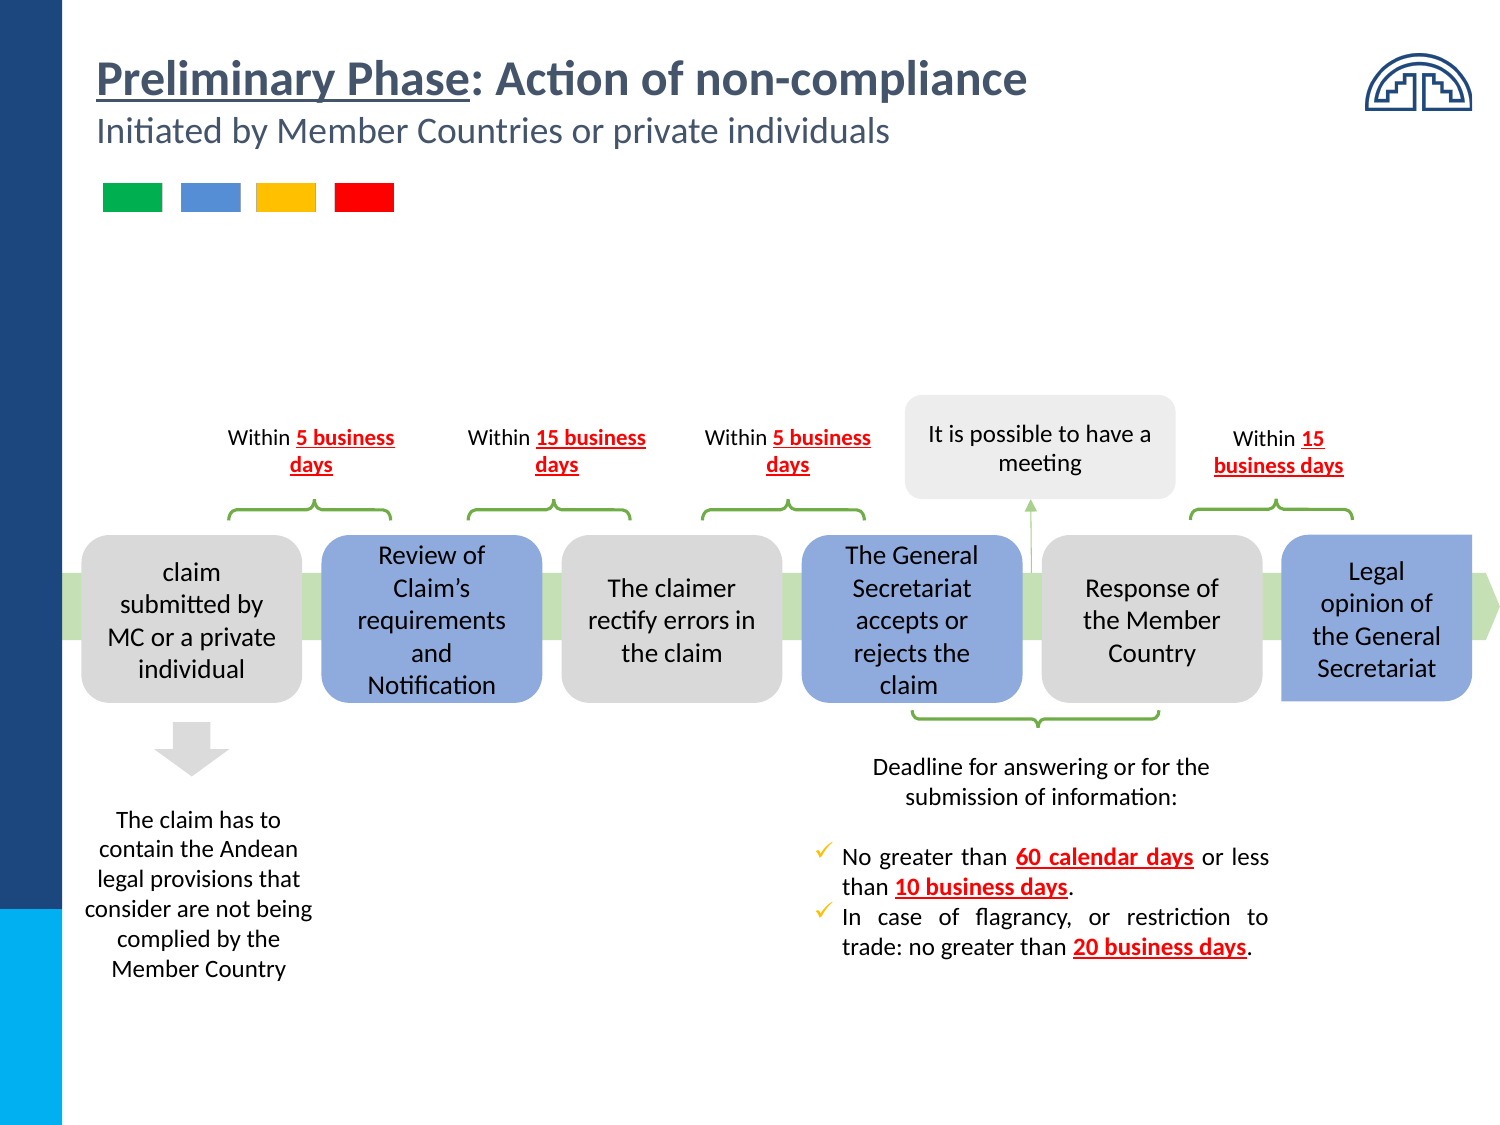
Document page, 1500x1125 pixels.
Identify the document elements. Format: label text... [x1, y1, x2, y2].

text_box [1024, 572, 1040, 641]
text_box The claim has to contain the Andean legal provisions that consider are not being complied by the Member Country [53, 777, 345, 1009]
text_box It is possible to have a meeting [903, 393, 1177, 501]
text_box [1474, 572, 1500, 641]
text_box claim submitted by MC or a private individual [80, 534, 304, 704]
text_box Deadline for answering or for the submission of information: No greater than 60 calendar days or less than 10 business days. In case of flagrancy, or restriction to trade: no greater than 20 business days. [785, 723, 1299, 988]
picture [1364, 53, 1473, 111]
text_box Within 5 business days [669, 414, 903, 486]
text_box [467, 499, 631, 521]
text_box The claimer rectify errors in the claim [560, 534, 784, 704]
text_box The General Secretariat accepts or rejects the claim [800, 534, 1024, 704]
text_box [911, 710, 1160, 723]
text_box [0, 0, 63, 909]
text_box Within 15 business days [430, 414, 677, 486]
text_box [544, 572, 560, 641]
picture [103, 183, 394, 212]
text_box [701, 499, 865, 521]
text_box Response of the Member Country [1040, 534, 1264, 704]
text_box Within 15 business days [1174, 415, 1384, 487]
text_box [228, 499, 392, 521]
text_box Legal opinion of the General Secretariat [1280, 533, 1474, 703]
text_box [63, 572, 80, 641]
text_box Within 5 business days [193, 414, 430, 486]
text_box [151, 720, 233, 778]
text_box [1264, 572, 1280, 641]
text_box Preliminary Phase: Action of non-compliance Initiated by Member Countries or private individuals [81, 38, 1194, 159]
text_box [1189, 498, 1353, 520]
text_box [0, 909, 63, 1125]
text_box [304, 572, 320, 641]
text_box Review of Claim’s requirements and Notification [320, 534, 544, 704]
text_box [784, 572, 800, 641]
